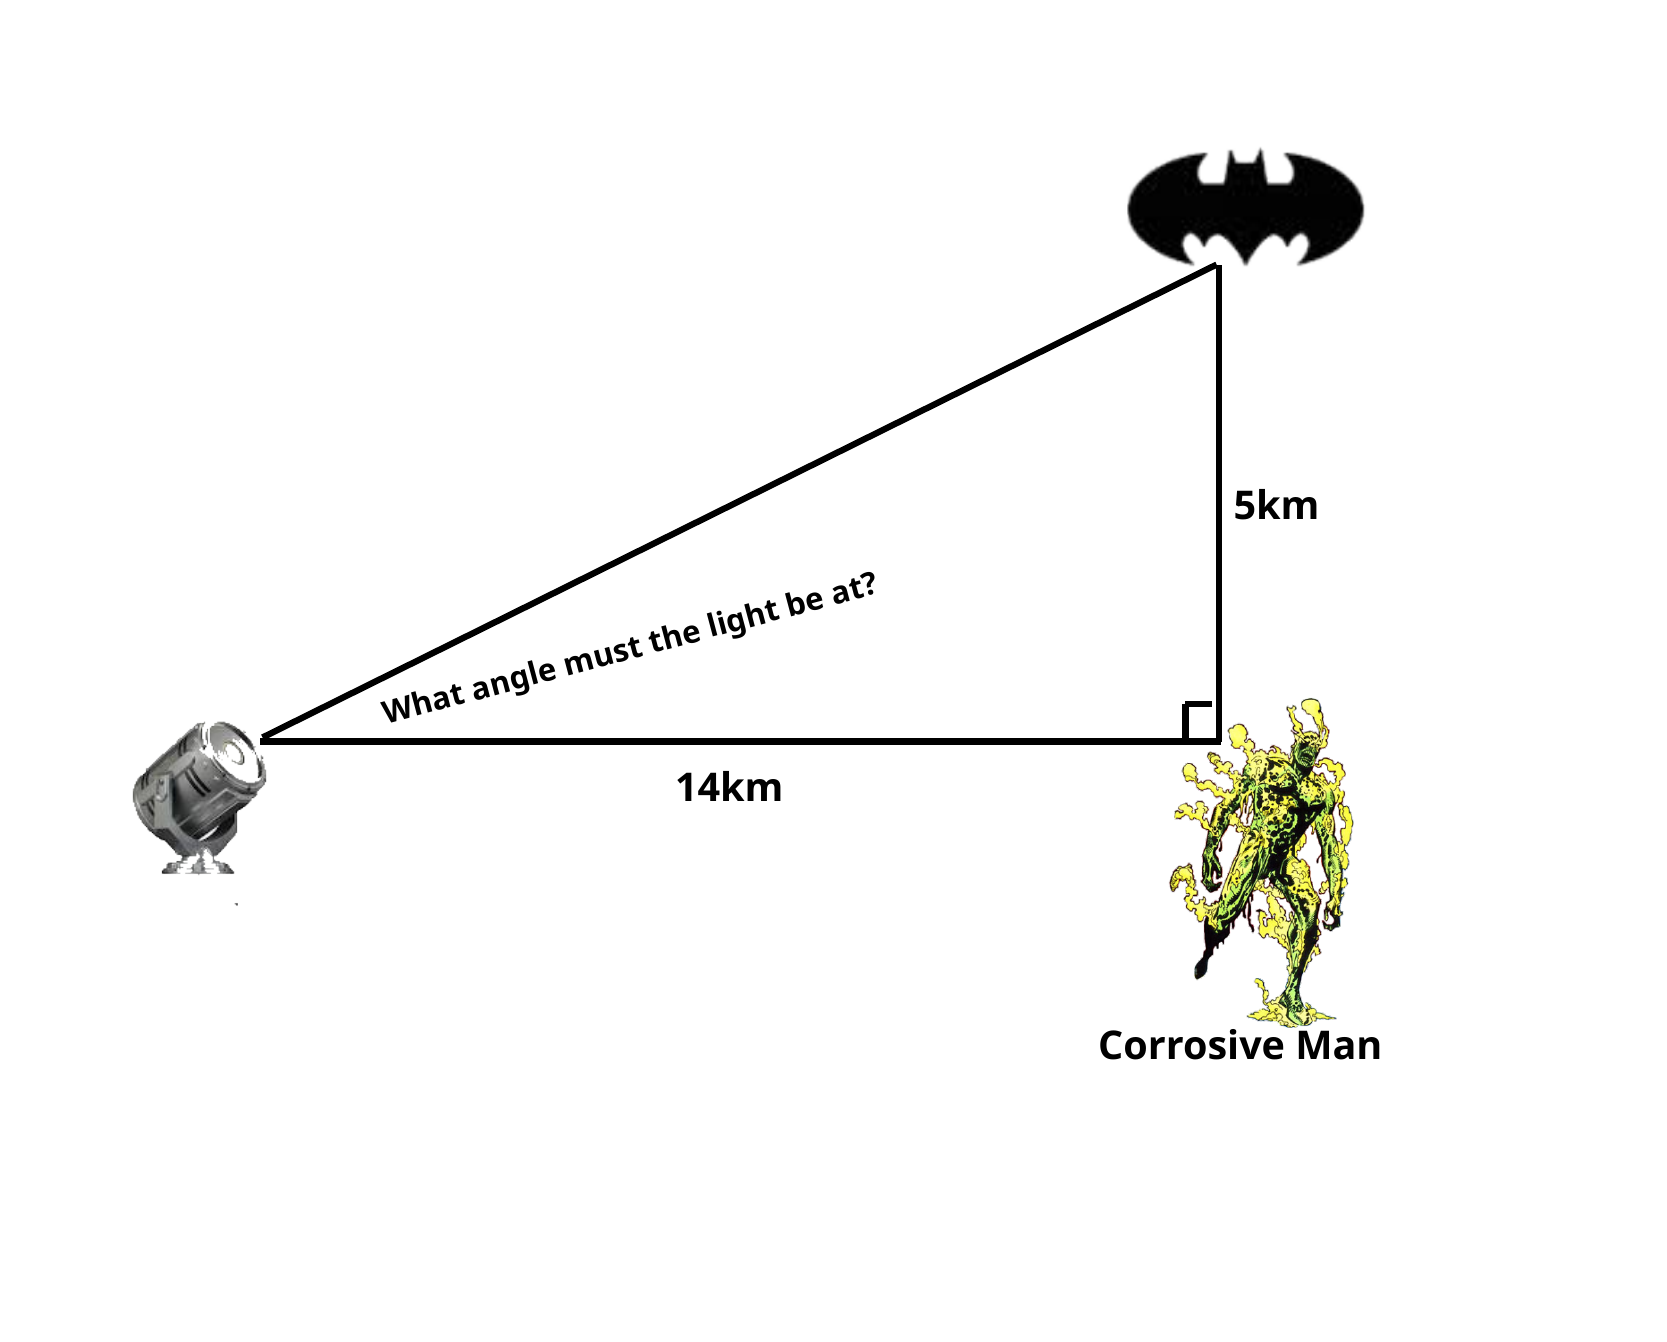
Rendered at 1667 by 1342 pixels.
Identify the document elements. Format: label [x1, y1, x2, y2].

text_box [114, 110, 1509, 1076]
